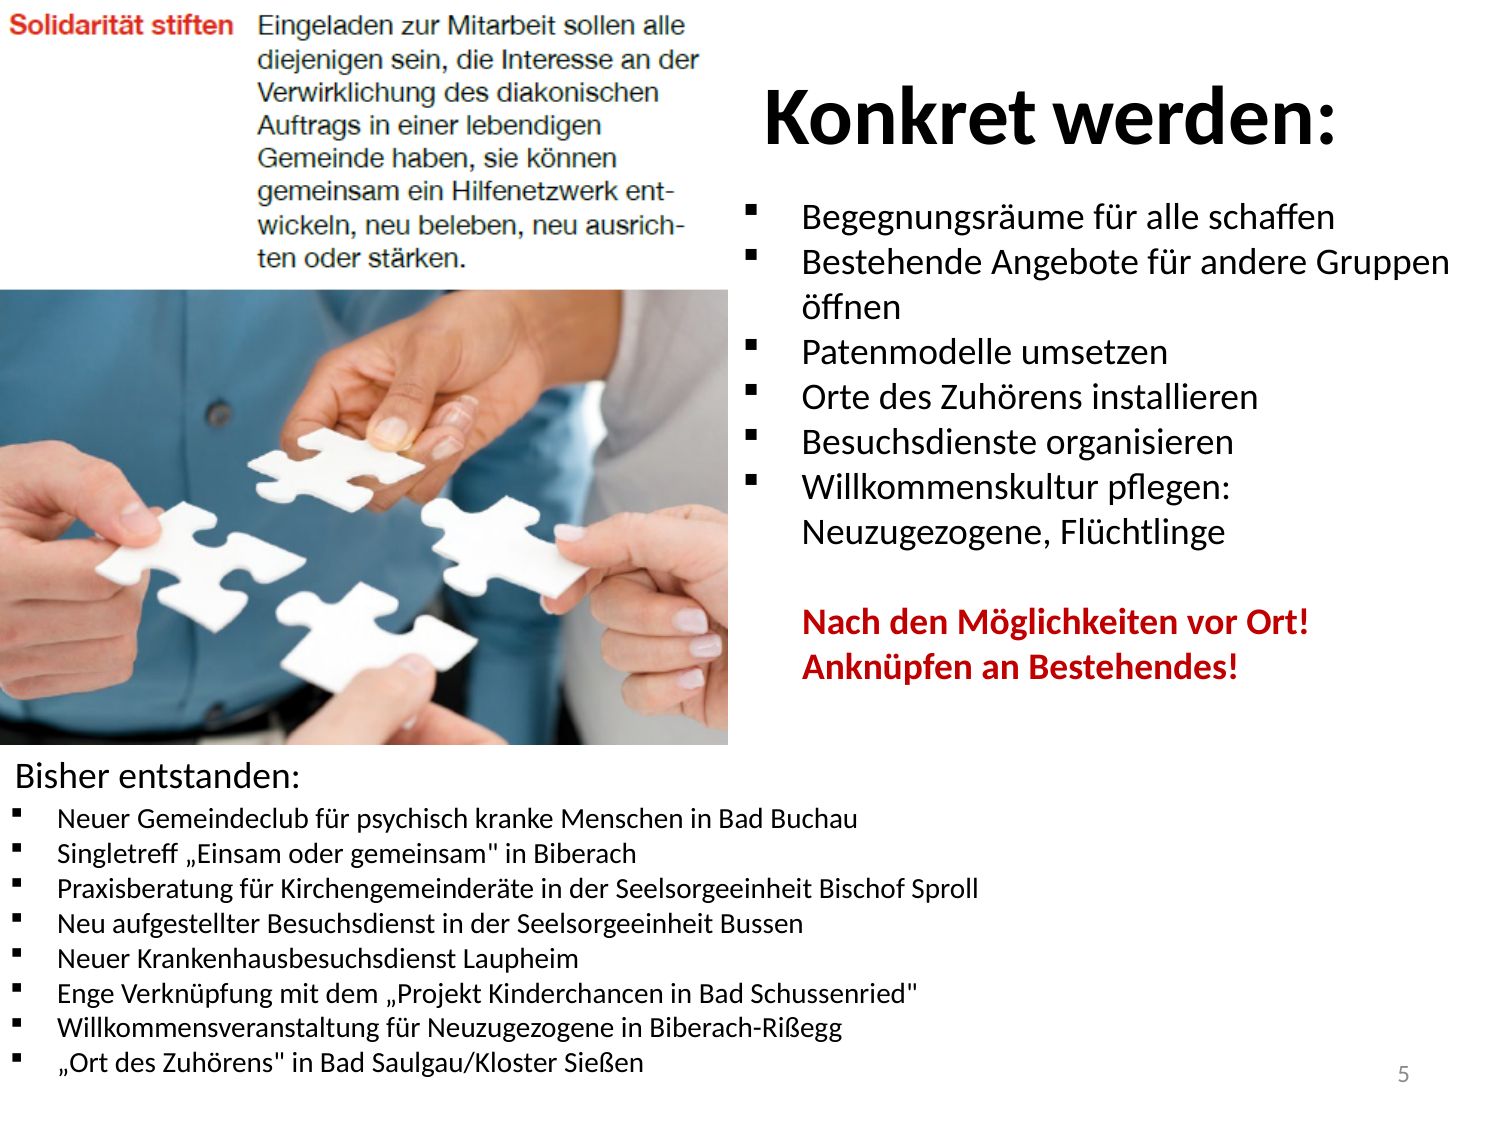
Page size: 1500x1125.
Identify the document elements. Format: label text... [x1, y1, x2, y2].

text_box Bisher entstanden: [0, 753, 728, 804]
slide_number 5 [1074, 1042, 1425, 1103]
picture [0, 0, 728, 745]
text_box Neuer Gemeindeclub für psychisch kranke Menschen in Bad Buchau Singletreff „Einsam oder gemeinsam" in Biberach Praxisberatung für Kirchengemeinderäte in der Seelsorgeeinheit Bischof Sproll Neu aufgestellter Besuchsdienst in der Seelsorgeeinheit Bussen Neuer Krankenhausbesuchsdienst Laupheim Enge Verknüpfung mit dem „Projekt Kinderchancen in Bad Schussenried" Willkommensveranstaltung für Neuzugezogene in Biberach-Rißegg „Ort des Zuhörens" in Bad Saulgau/Kloster Sießen [0, 791, 1058, 1087]
text_box Begegnungsräume für alle schaffen Bestehende Angebote für andere Gruppen öffnen Patenmodelle umsetzen Orte des Zuhörens installieren Besuchsdienste organisieren Willkommenskultur pflegen: Neuzugezogene, Flüchtlinge Nach den Möglichkeiten vor Ort! Anknüpfen an Bestehendes! [728, 184, 1478, 785]
text_box Konkret werden: [749, 53, 1500, 169]
